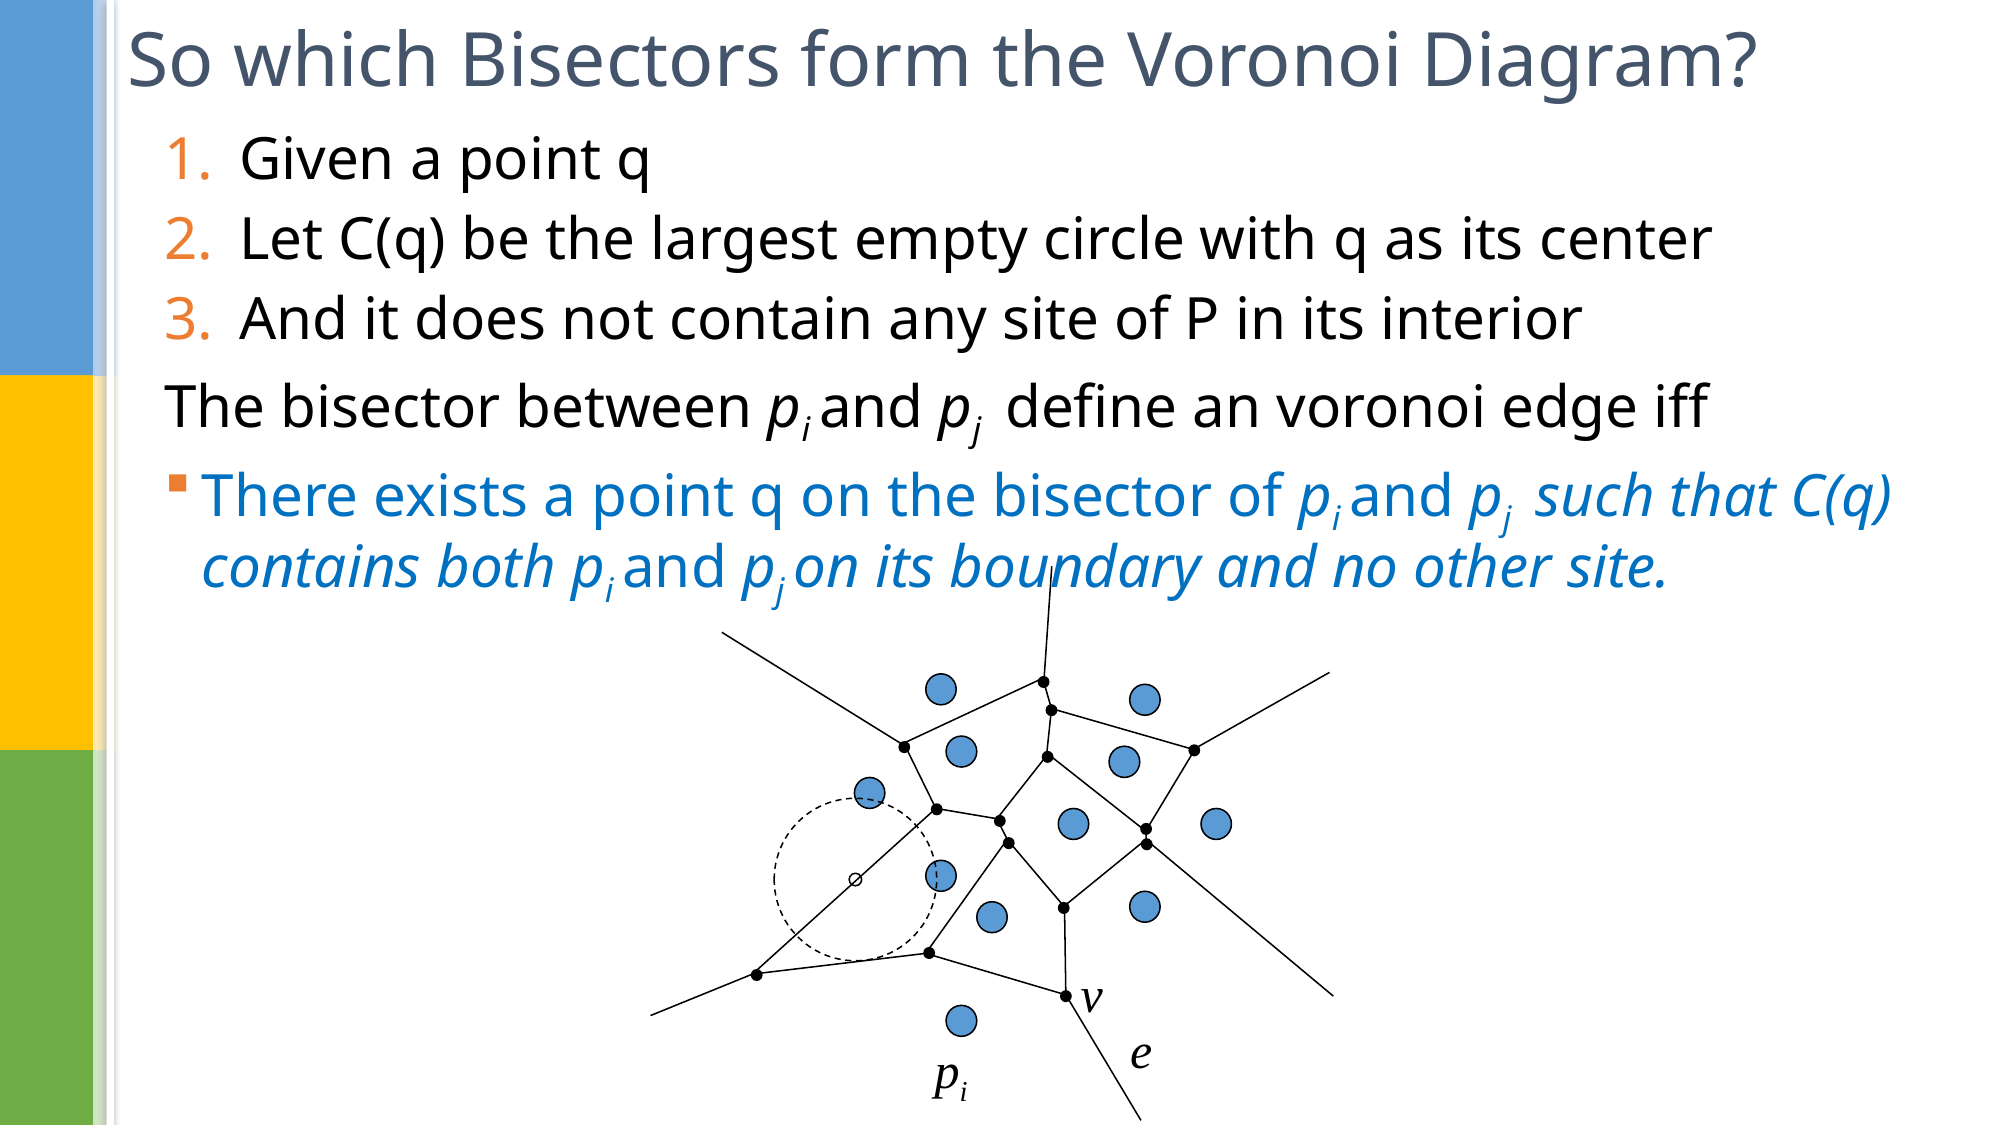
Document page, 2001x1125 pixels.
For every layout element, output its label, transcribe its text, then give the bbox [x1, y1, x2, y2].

text_box < pm, pl> [1334, 567, 1341, 791]
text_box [750, 675, 1201, 1003]
text_box [742, 676, 1208, 1017]
text_box < pm, pl> [641, 566, 649, 791]
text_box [649, 565, 1334, 1121]
text_box Given a point q Let C(q) be the largest empty circle with q as its center And it does not contain any site of P in its interior The bisector between pi and pj define an voronoi edge iff There exists a point q on the bisector of pi and pj such that C(q) contains both pi and pj on its boundary and no other site. [149, 121, 1996, 791]
title So which Bisectors form the Voronoi Diagram? [112, 0, 1958, 114]
